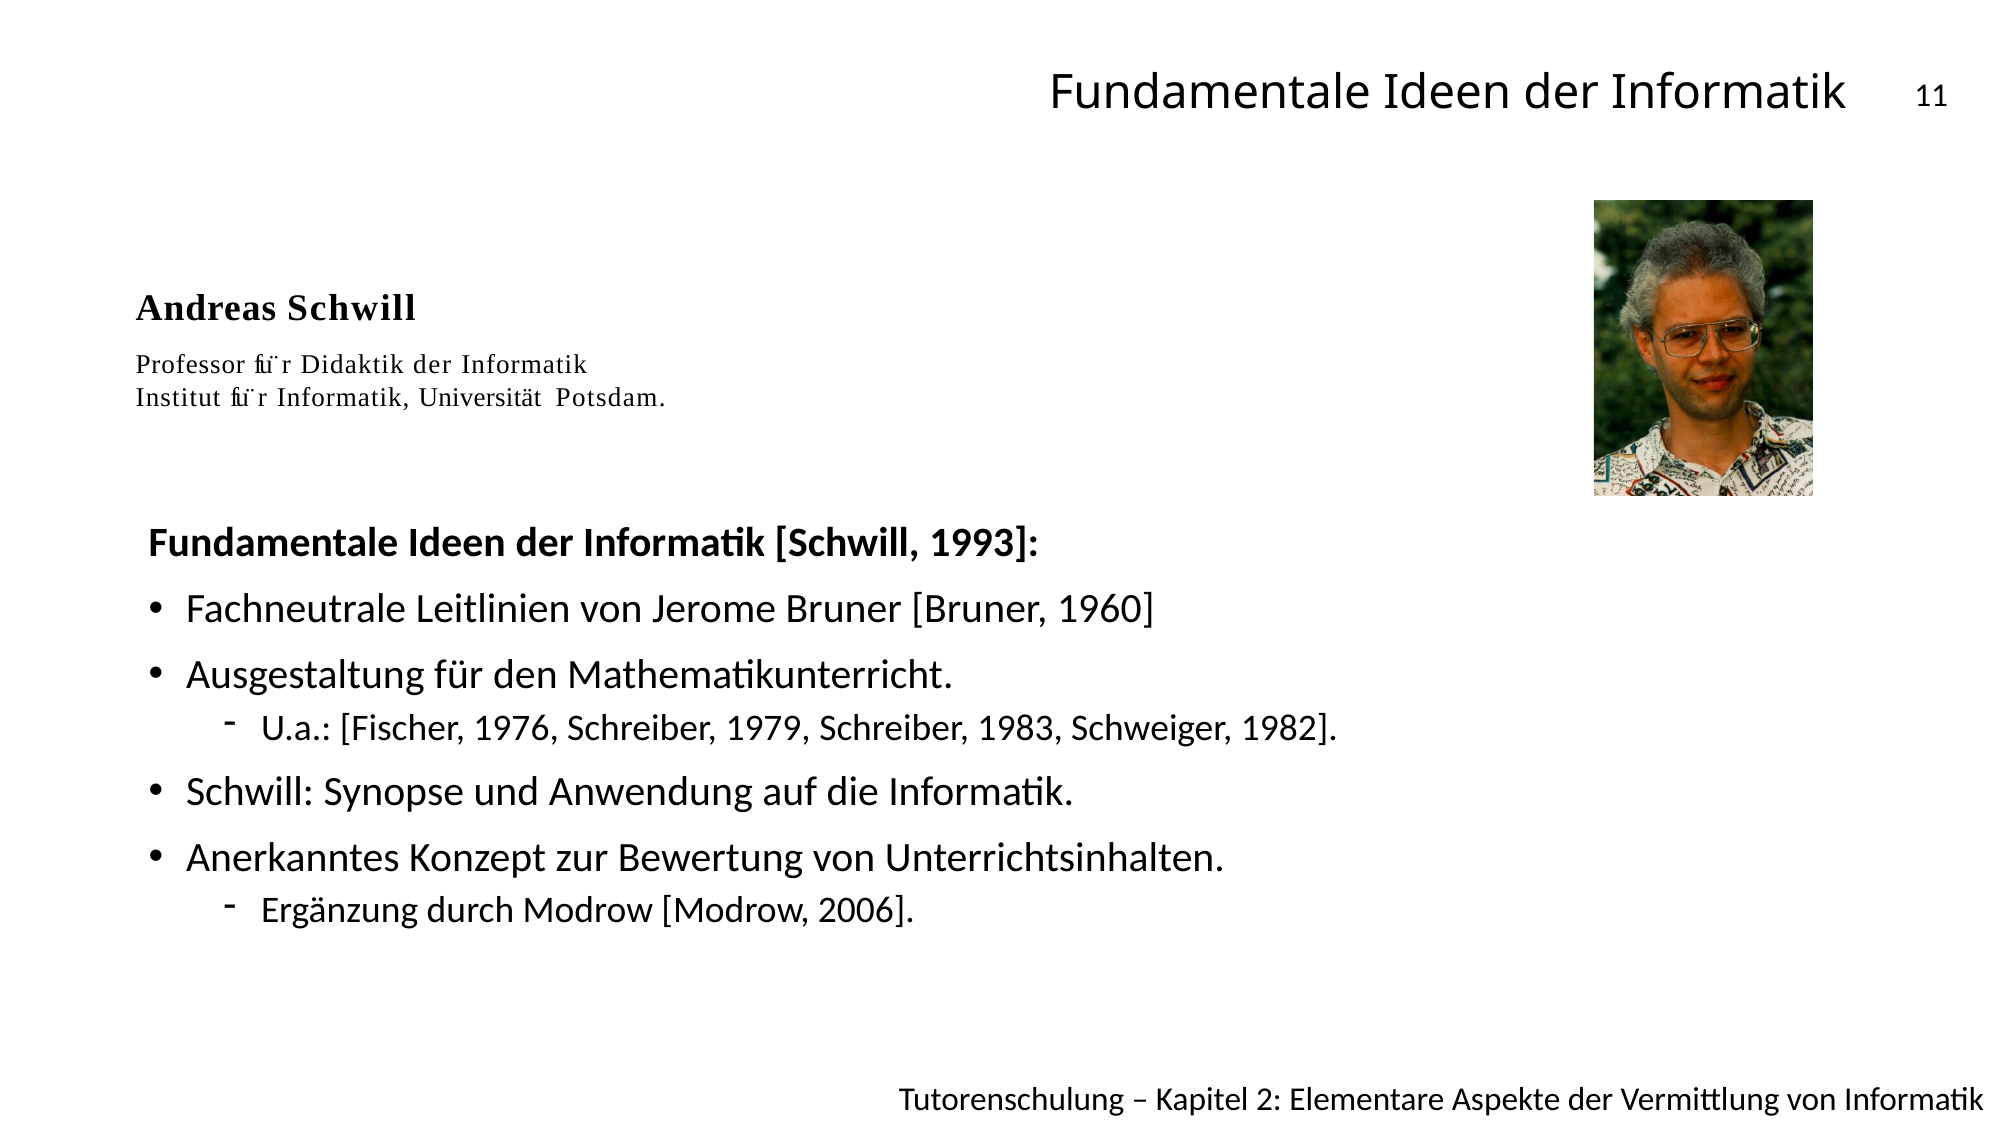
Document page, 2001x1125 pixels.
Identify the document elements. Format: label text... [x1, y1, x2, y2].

text_box Andreas Schwill Professor fu¨ r Didaktik der Informatik Institut fu¨ r Informatik, Universität Potsdam. [133, 282, 668, 412]
slide_number 11 [1862, 59, 2000, 127]
text_box [1593, 200, 1813, 496]
title Fundamentale Ideen der Informatik [133, 59, 1862, 127]
list Fundamentale Ideen der Informatik [Schwill, 1993]: Fachneutrale Leitlinien von Jerome Bruner [Bruner, 1960] Ausgestaltung für den Mathematikunterricht. U.a.: [Fischer, 1976, Schreiber, 1979, Schreiber, 1983, Schweiger, 1982]. Schwill: Synopse und Anwendung auf die Informatik. Anerkanntes Konzept zur Bewertung von Unterrichtsinhalten. Ergänzung durch Modrow [Modrow, 2006]. [133, 513, 1863, 986]
